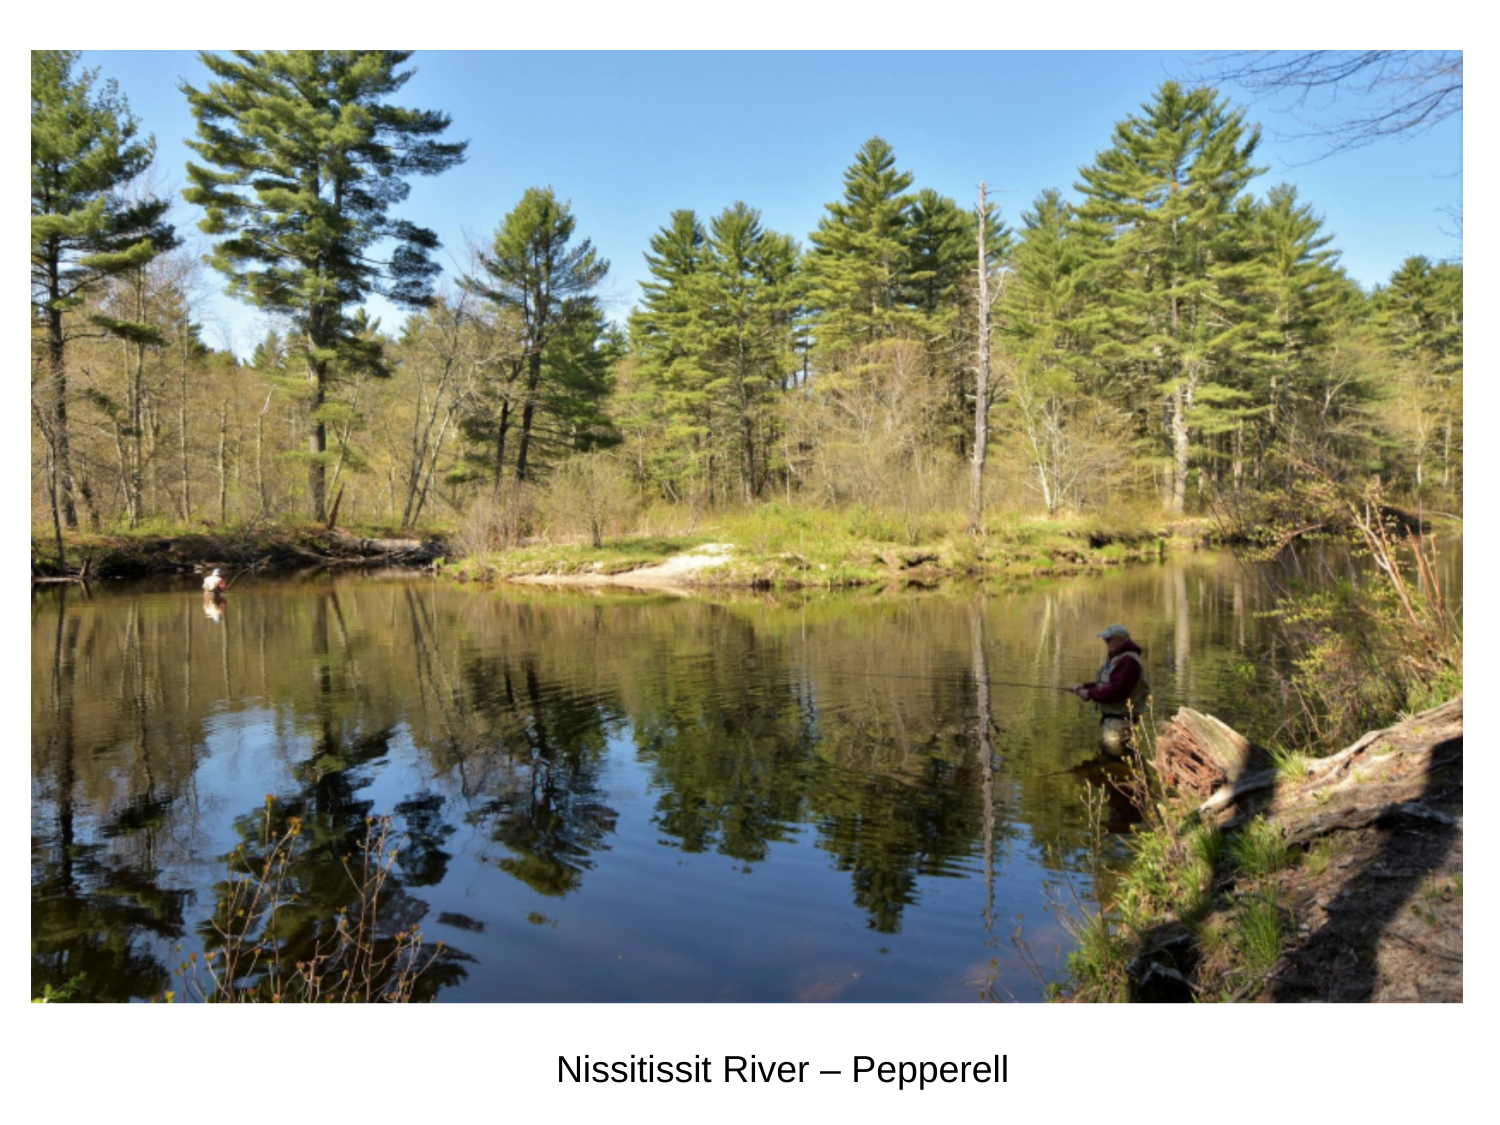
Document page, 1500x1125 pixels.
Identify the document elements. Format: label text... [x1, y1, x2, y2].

text_box Nissitissit River – Pepperell [69, 1037, 1497, 1098]
picture [31, 50, 1463, 1004]
